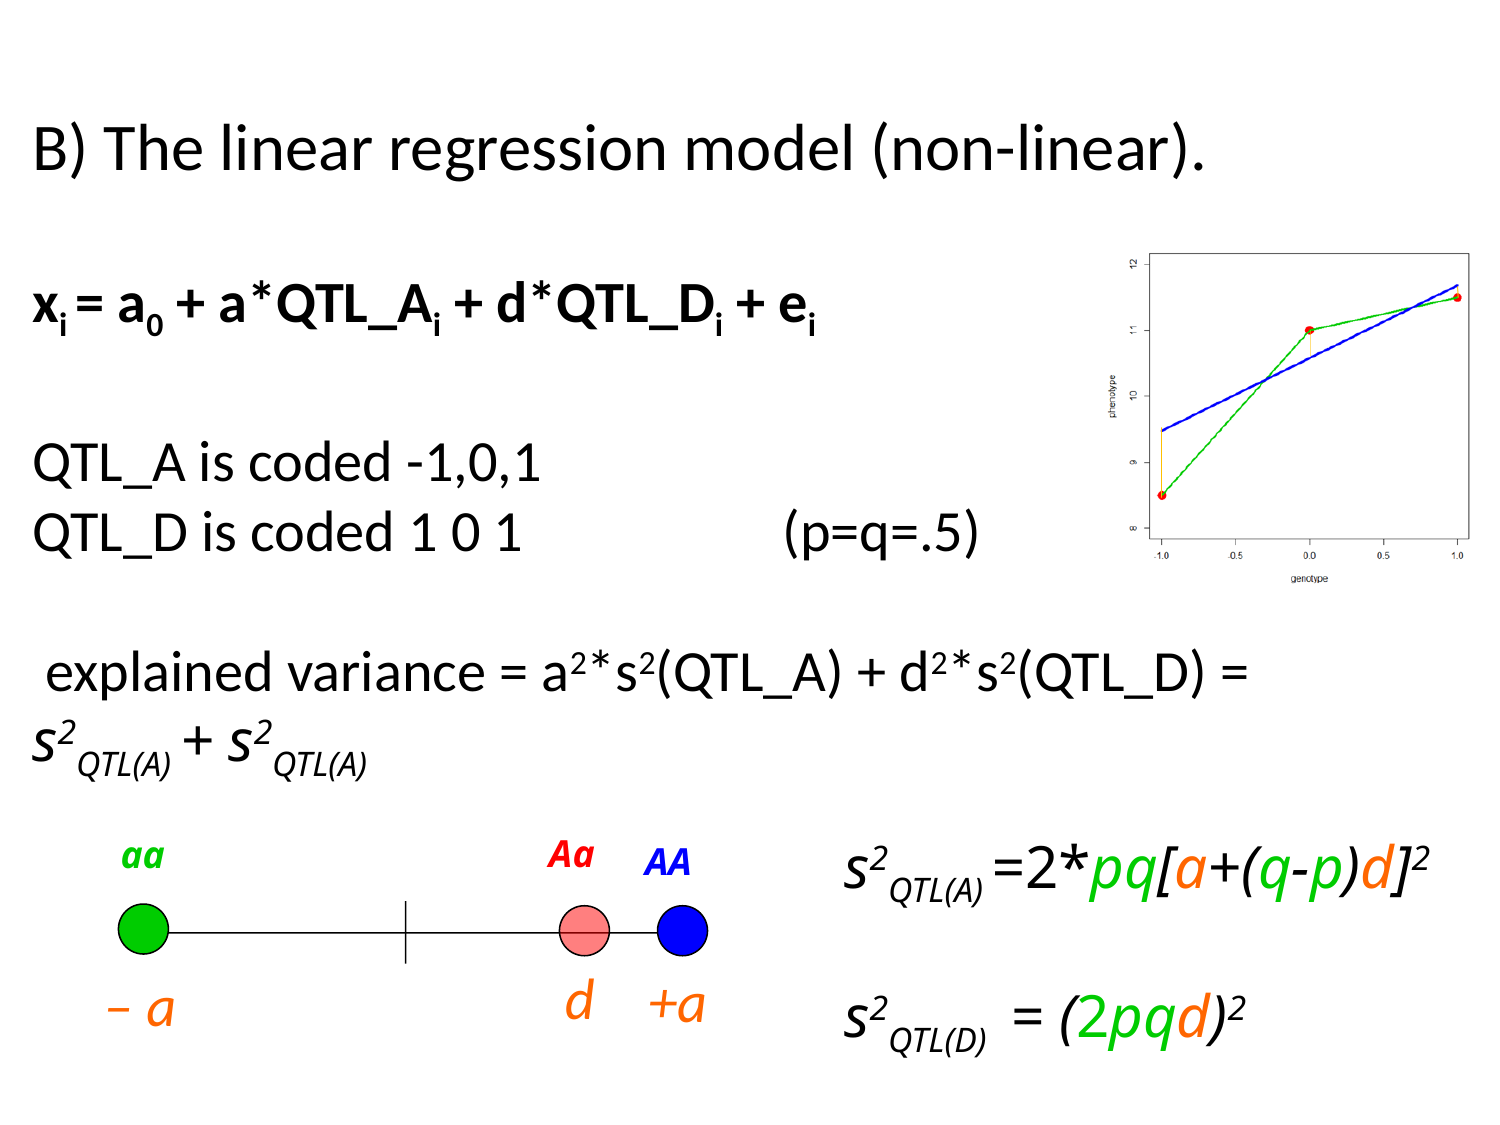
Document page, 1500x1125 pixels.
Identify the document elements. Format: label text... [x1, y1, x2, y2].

text_box B) The linear regression model (non-linear). xi = a0 + a*QTL_Ai + d*QTL_Di + ei QTL_A is coded -1,0,1 QTL_D is coded 1 0 1 (p=q=.5) explained variance = a2*s2(QTL_A) + d2*s2(QTL_D) = s2QTL(A) + s2QTL(A) [17, 96, 1393, 791]
text_box s2QTL(A) =2*pq[a+(q-p)d]2 s2QTL(D) = (2pqd)2 [829, 822, 1446, 1125]
picture [1104, 207, 1492, 595]
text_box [88, 822, 748, 1047]
